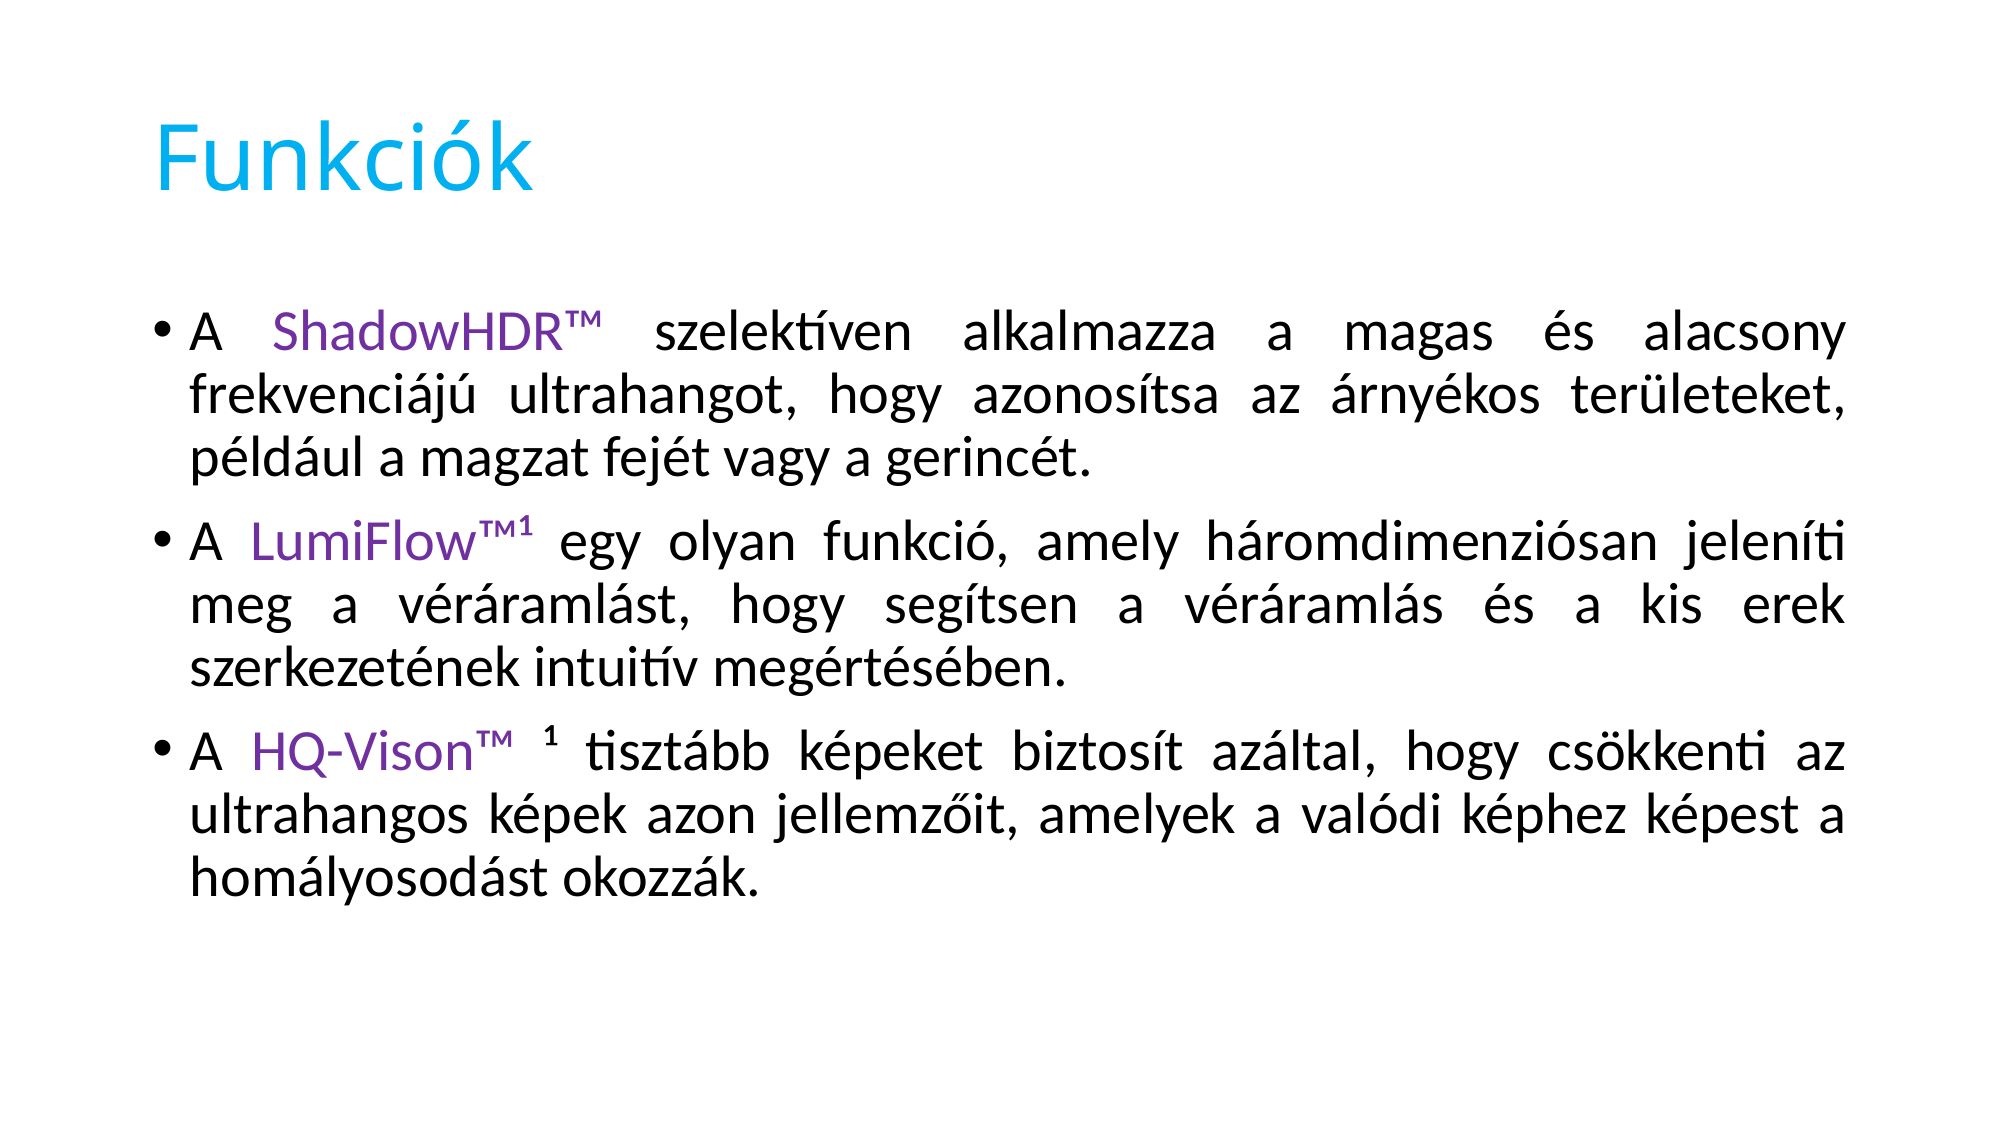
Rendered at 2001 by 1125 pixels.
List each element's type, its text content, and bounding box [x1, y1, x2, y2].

list A ShadowHDR™ szelektíven alkalmazza a magas és alacsony frekvenciájú ultrahangot, hogy azonosítsa az árnyékos területeket, például a magzat fejét vagy a gerincét. A LumiFlow™¹ egy olyan funkció, amely háromdimenziósan jeleníti meg a véráramlást, hogy segítsen a véráramlás és a kis erek szerkezetének intuitív megértésében. A HQ-Vison™ ¹ tisztább képeket biztosít azáltal, hogy csökkenti az ultrahangos képek azon jellemzőit, amelyek a valódi képhez képest a homályosodást okozzák. [137, 293, 1863, 1066]
title Funkciók [137, 97, 1863, 224]
